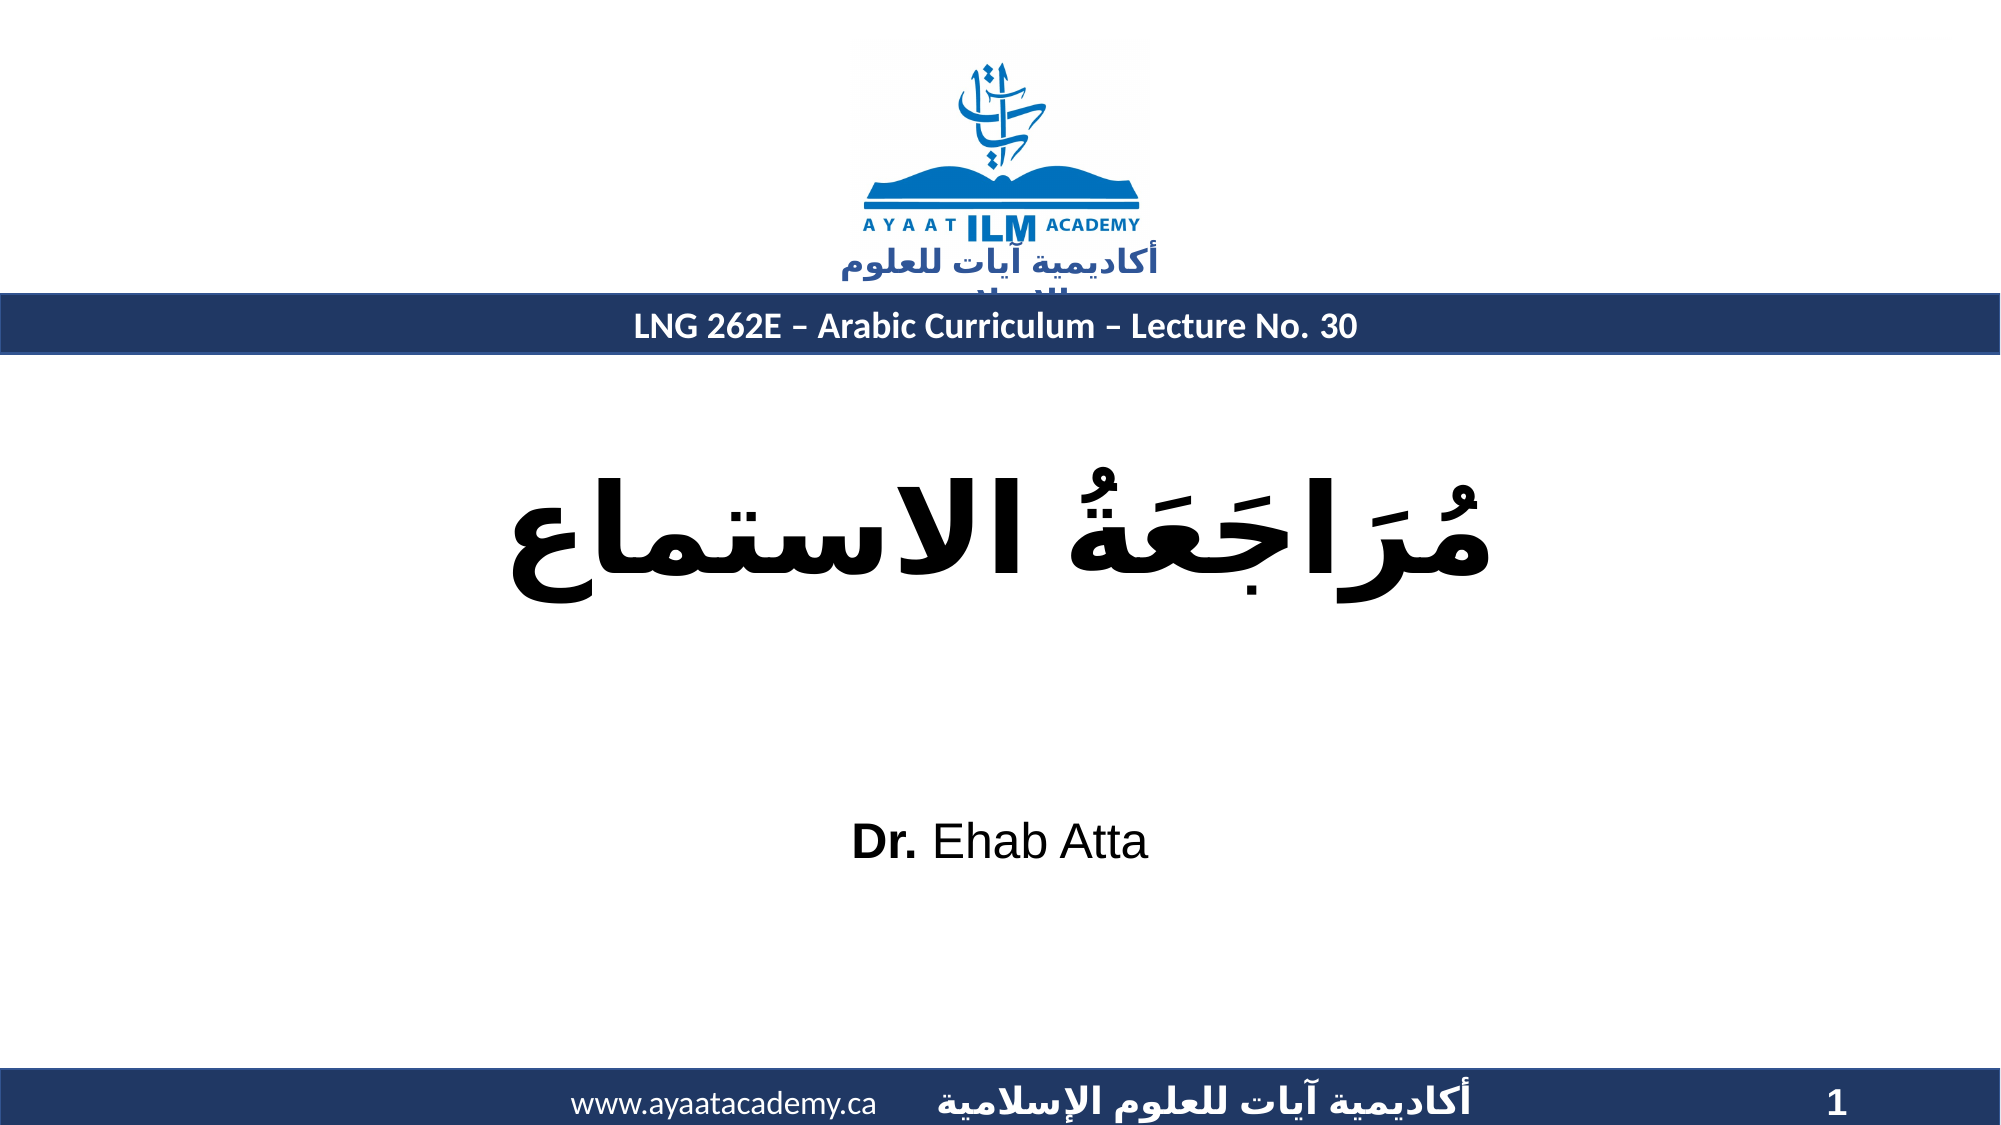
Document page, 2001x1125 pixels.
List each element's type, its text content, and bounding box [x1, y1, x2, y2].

slide_number 1 [1412, 1070, 1863, 1125]
subtitle Dr. Ehab Atta [249, 771, 1750, 1043]
picture [850, 39, 1150, 259]
text_box مُرَاجَعَةُ الاستماع [249, 366, 1750, 759]
